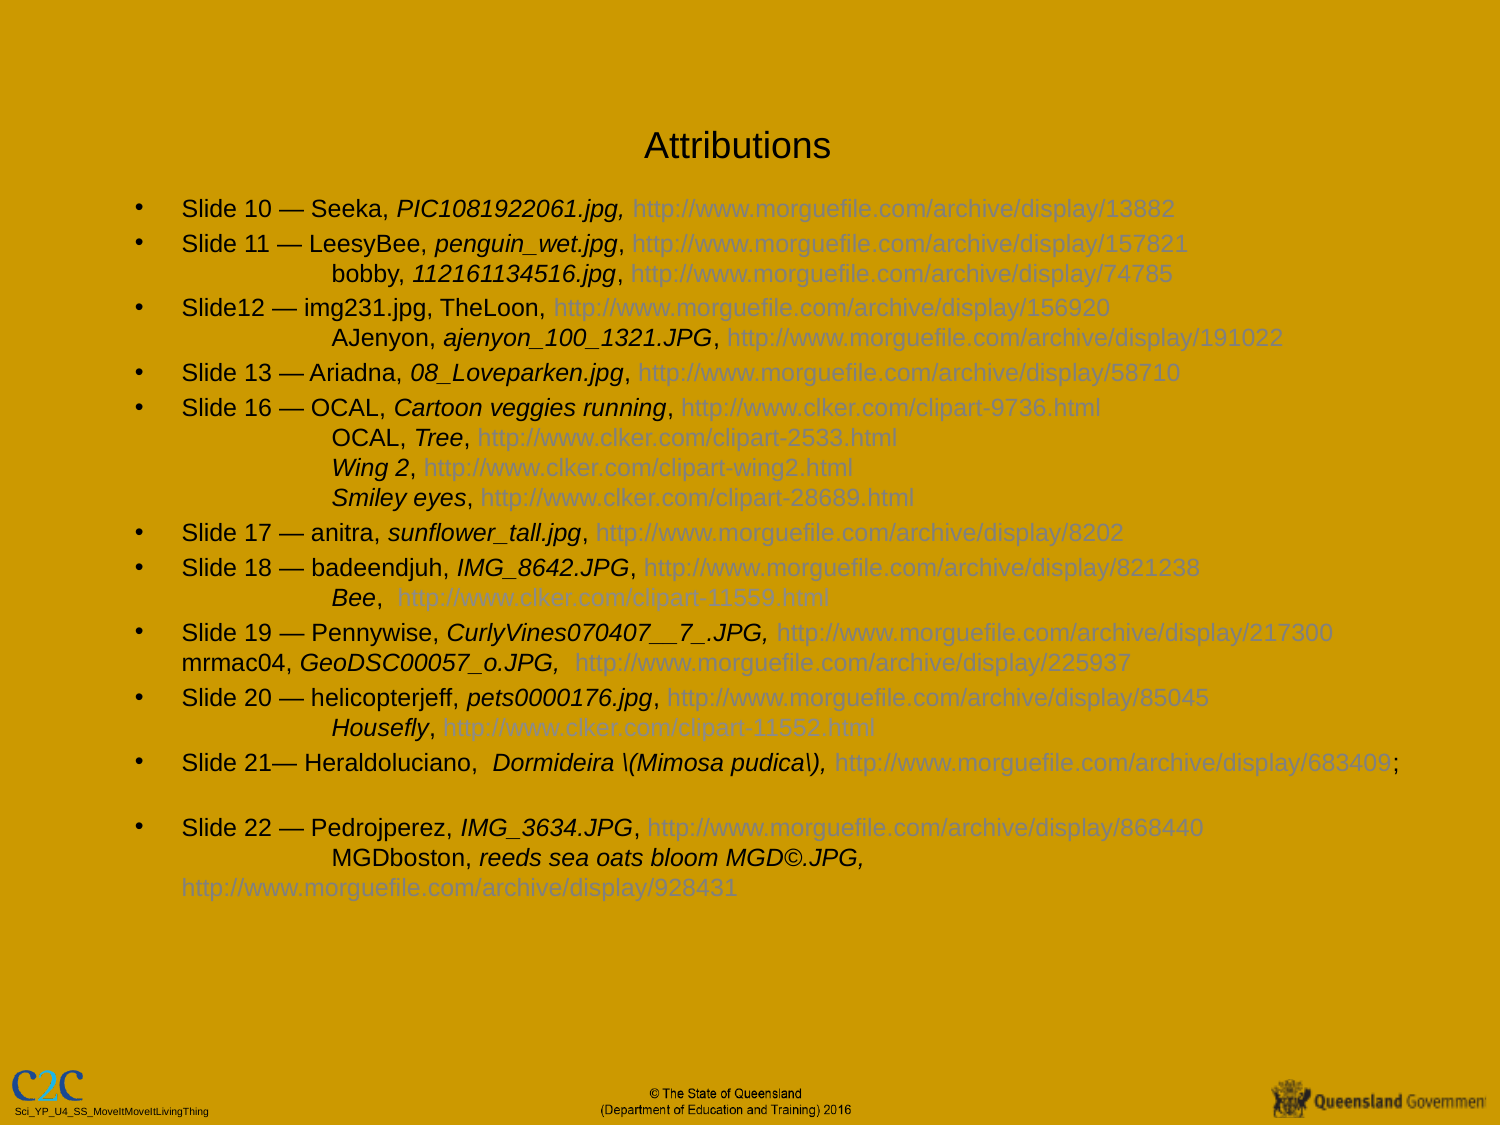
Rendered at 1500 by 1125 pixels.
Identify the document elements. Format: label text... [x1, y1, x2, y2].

picture [12, 1070, 83, 1101]
picture [600, 1086, 851, 1118]
subtitle Slide 10 — Seeka, PIC1081922061.jpg, http://www.morguefile.com/archive/display/13882 Slide 11 — LeesyBee, penguin_wet.jpg, http://www.morguefile.com/archive/display/157821 bobby, 112161134516.jpg, http://www.morguefile.com/archive/display/74785 Slide12 — img231.jpg, TheLoon, http://www.morguefile.com/archive/display/156920 AJenyon, ajenyon_100_1321.JPG, http://www.morguefile.com/archive/display/191022 Slide 13 — Ariadna, 08_Loveparken.jpg, http://www.morguefile.com/archive/display/58710 Slide 16 — OCAL, Cartoon veggies running, http://www.clker.com/clipart-9736.html OCAL, Tree, http://www.clker.com/clipart-2533.html Wing 2, http://www.clker.com/clipart-wing2.html Smiley eyes, http://www.clker.com/clipart-28689.html Slide 17 — anitra, sunflower_tall.jpg, http://www.morguefile.com/archive/display/8202 Slide 18 — badeendjuh, IMG_8642.JPG, http://www.morguefile.com/archive/display/821238 Bee, http://www.clker.com/clipart-11559.html Slide 19 — Pennywise, CurlyVines070407__7_.JPG, http://www.morguefile.com/archive/display/217300 mrmac04, GeoDSC00057_o.JPG, http://www.morguefile.com/archive/display/225937 Slide 20 — helicopterjeff, pets0000176.jpg, http://www.morguefile.com/archive/display/85045 Housefly, http://www.clker.com/clipart-11552.html Slide 21— Heraldoluciano, Dormideira \(Mimosa pudica\), http://www.morguefile.com/archive/display/683409; Slide 22 — Pedrojperez, IMG_3634.JPG, http://www.morguefile.com/archive/display/868440 MGDboston, reeds sea oats bloom MGD©.JPG, http://www.morguefile.com/archive/display/928431 [119, 184, 1424, 1024]
title Attributions [100, 54, 1376, 232]
